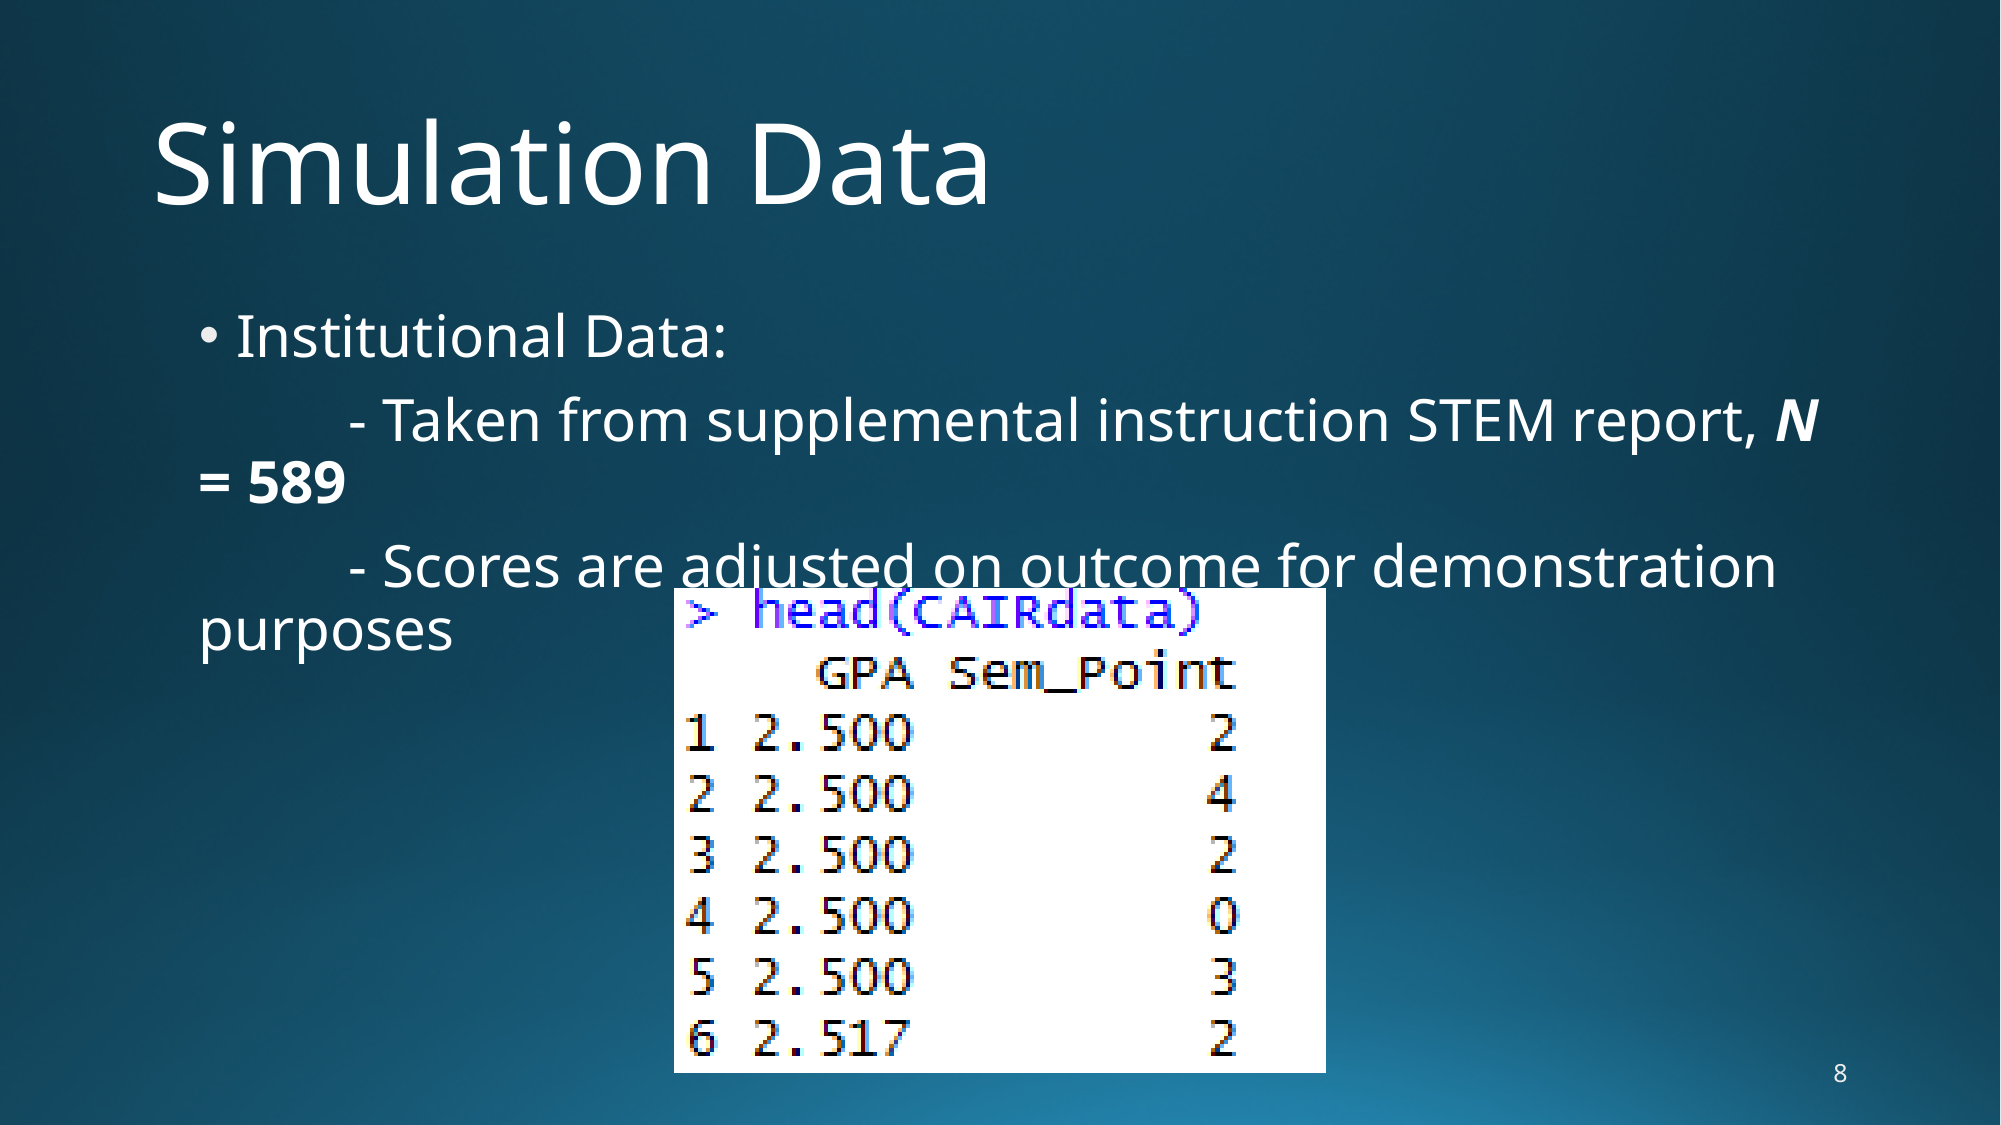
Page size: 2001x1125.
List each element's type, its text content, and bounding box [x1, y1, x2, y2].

title Simulation Data [137, 59, 1863, 278]
list Institutional Data: - Taken from supplemental instruction STEM report, N = 589 - Scores are adjusted on outcome for demonstration purposes [183, 299, 1863, 1014]
picture [0, 0, 2001, 1125]
slide_number 8 [1412, 1042, 1863, 1103]
